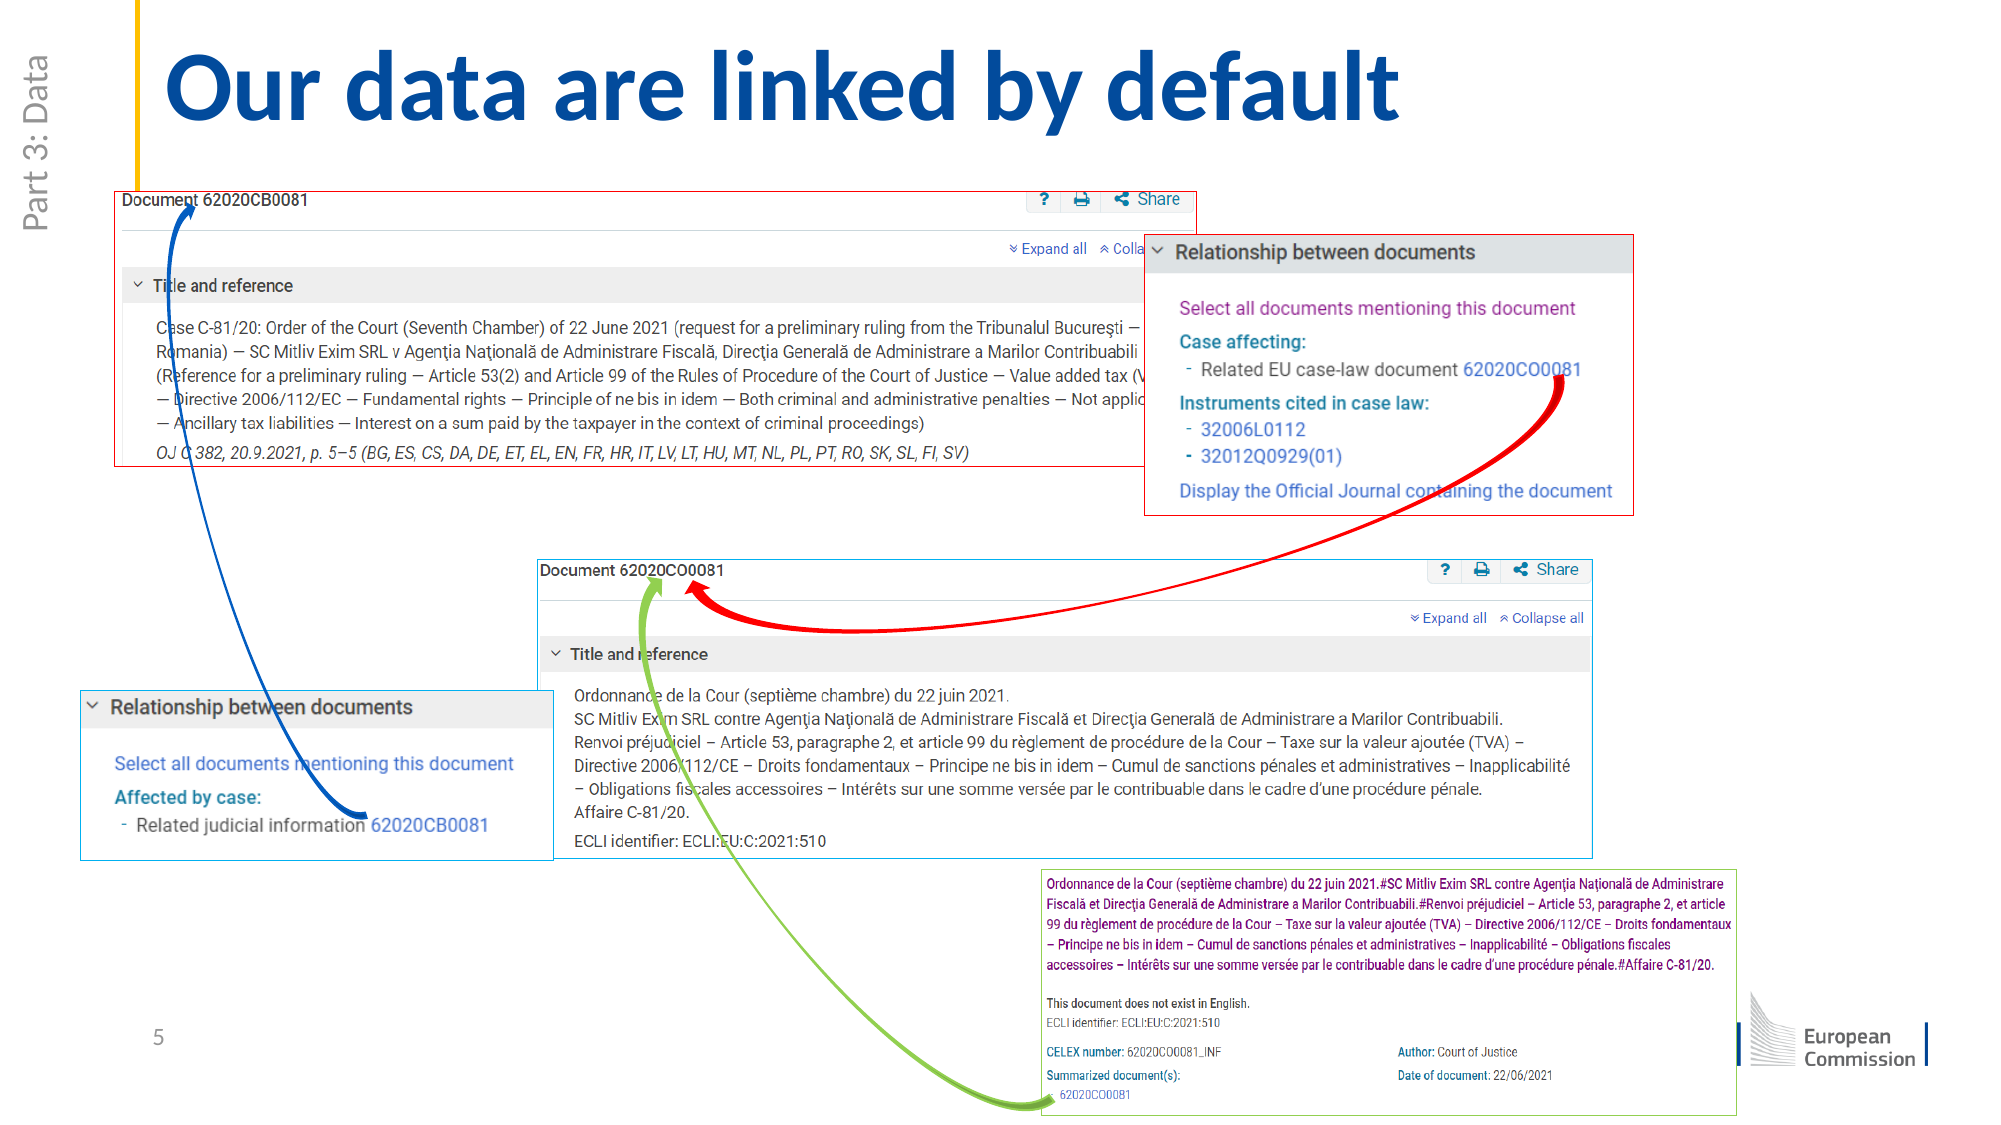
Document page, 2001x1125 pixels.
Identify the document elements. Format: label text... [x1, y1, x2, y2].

text_box [1267, 516, 1393, 559]
picture [1041, 869, 1928, 1116]
text_box Part 3: Data [2, 39, 63, 248]
slide_number 5 [137, 1005, 588, 1066]
picture [114, 191, 1634, 516]
text_box [190, 467, 267, 689]
picture [82, 689, 552, 859]
text_box [733, 859, 1041, 1112]
title Our data are linked by default [150, 8, 1702, 142]
picture [539, 559, 1591, 859]
